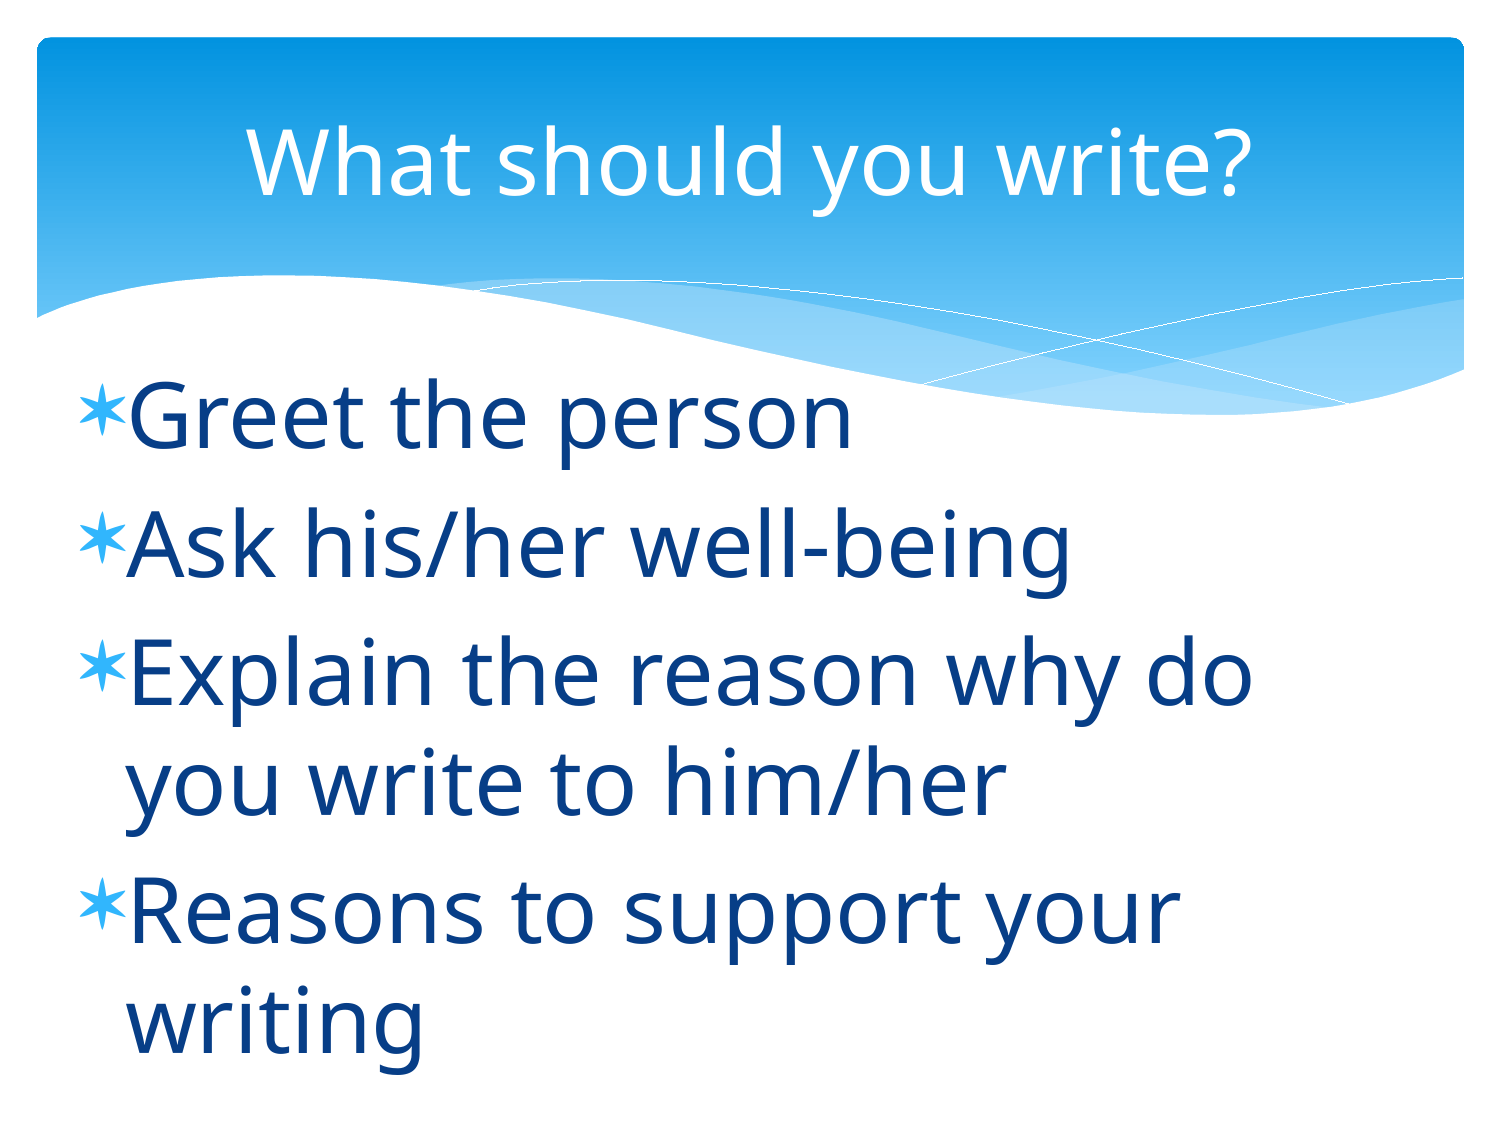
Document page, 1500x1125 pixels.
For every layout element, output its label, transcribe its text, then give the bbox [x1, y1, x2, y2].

list Greet the person Ask his/her well-being Explain the reason why do you write to him/her Reasons to support your writing [64, 349, 1436, 916]
title What should you write? [75, 55, 1425, 261]
